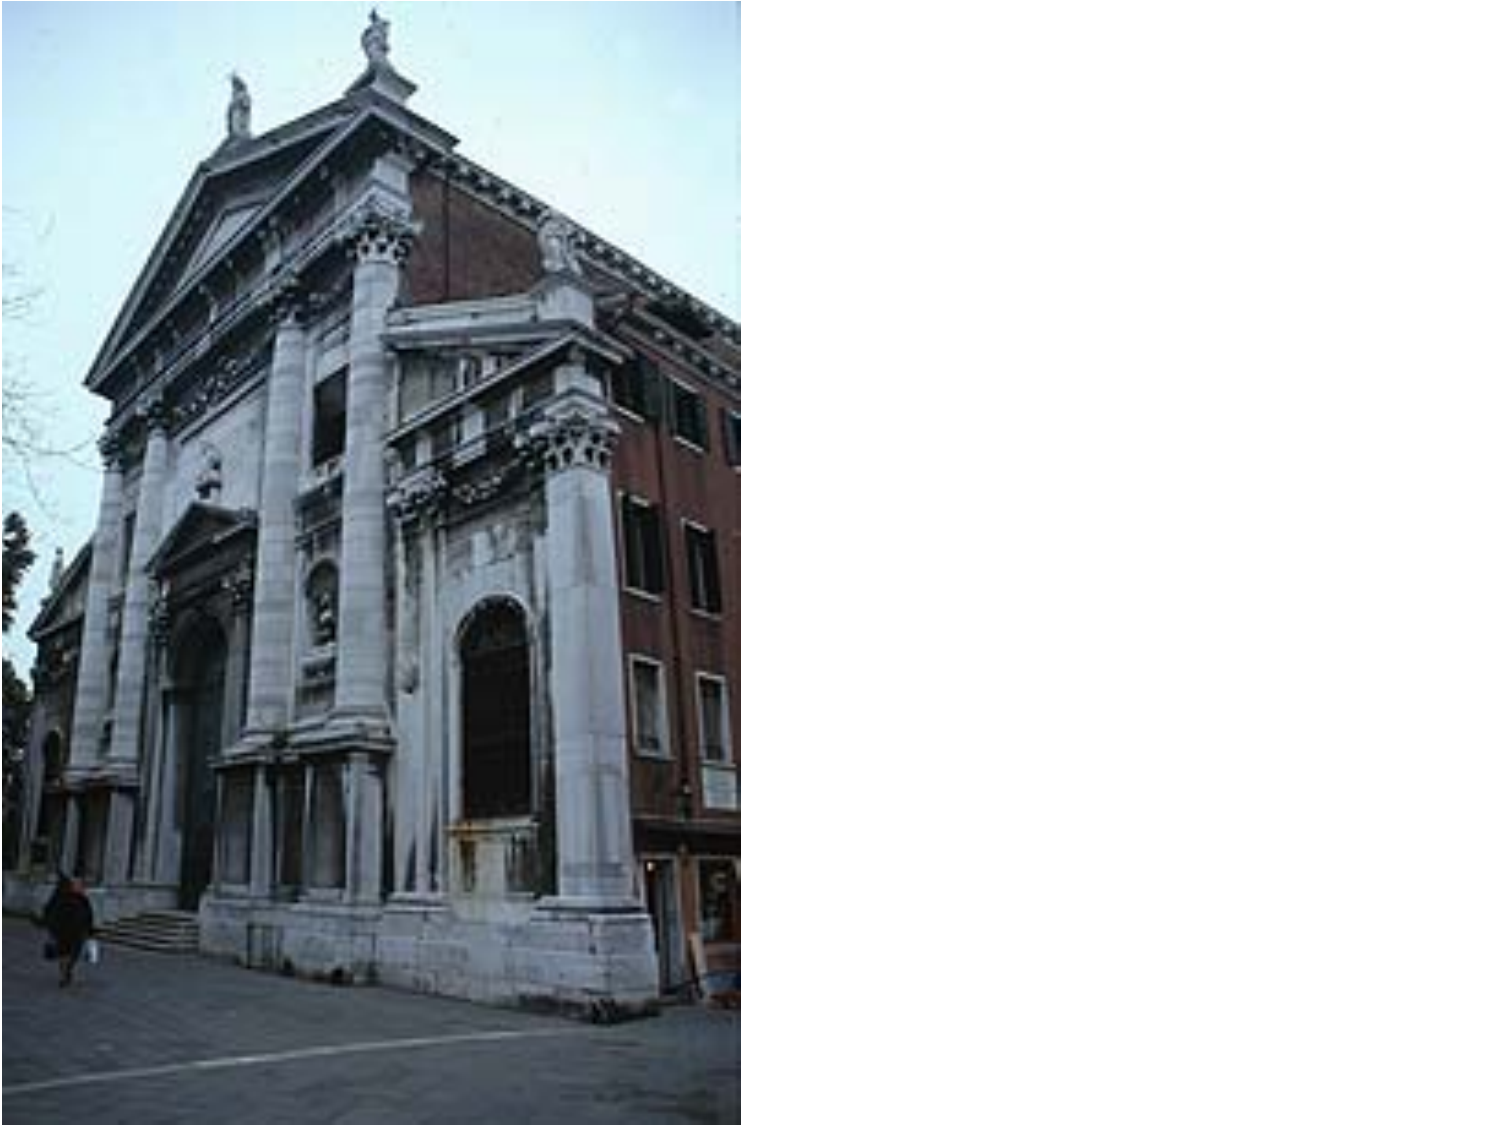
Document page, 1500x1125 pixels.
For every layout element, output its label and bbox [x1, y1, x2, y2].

list [2, 0, 742, 1125]
